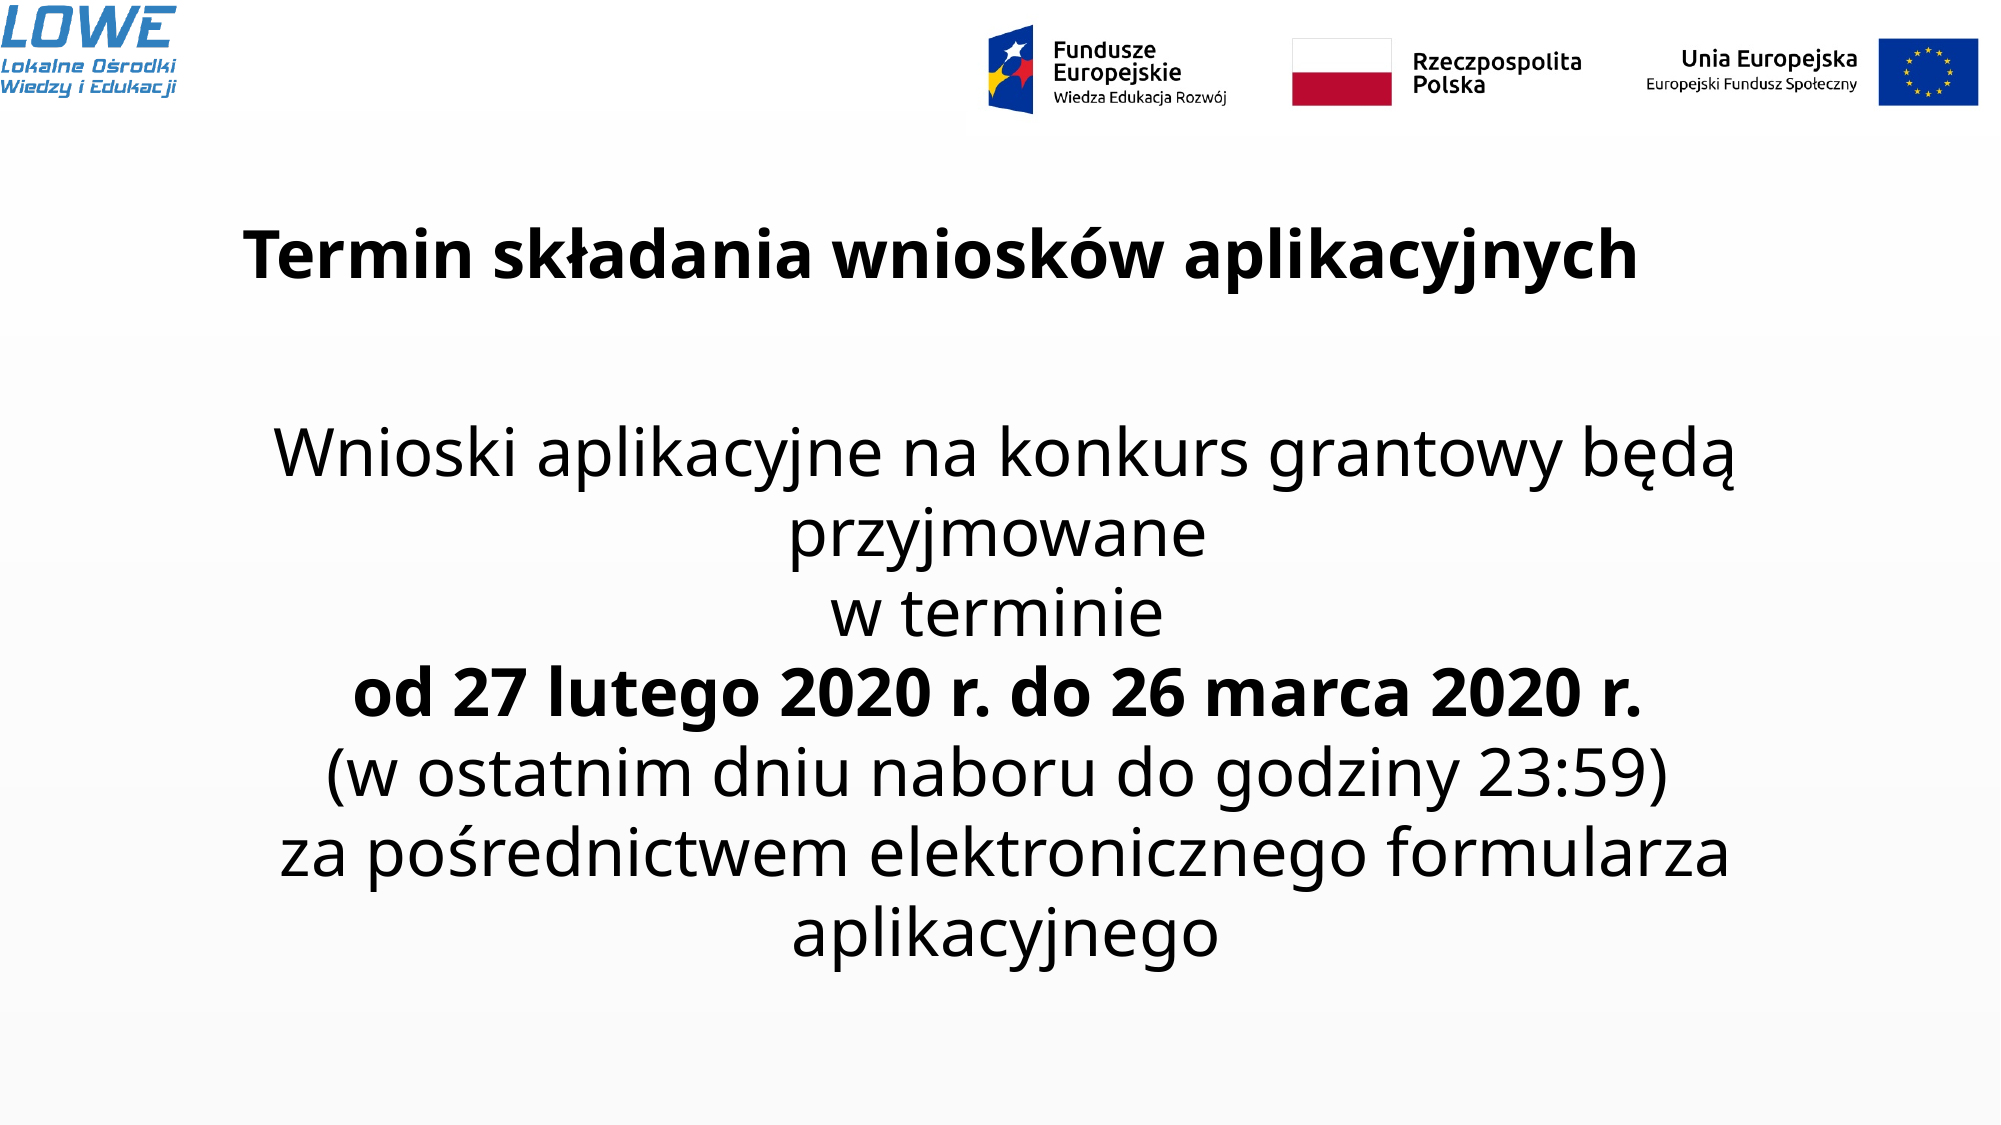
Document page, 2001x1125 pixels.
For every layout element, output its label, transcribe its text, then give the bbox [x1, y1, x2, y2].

picture [0, 2, 177, 99]
picture [966, 2, 2000, 136]
text_box Wnioski aplikacyjne na konkurs grantowy będą przyjmowane w terminie od 27 lutego 2020 r. do 26 marca 2020 r. (w ostatnim dniu naboru do godziny 23:59) za pośrednictwem elektronicznego formularza aplikacyjnego [65, 402, 1948, 977]
title Termin składania wniosków aplikacyjnych [170, 181, 1730, 333]
